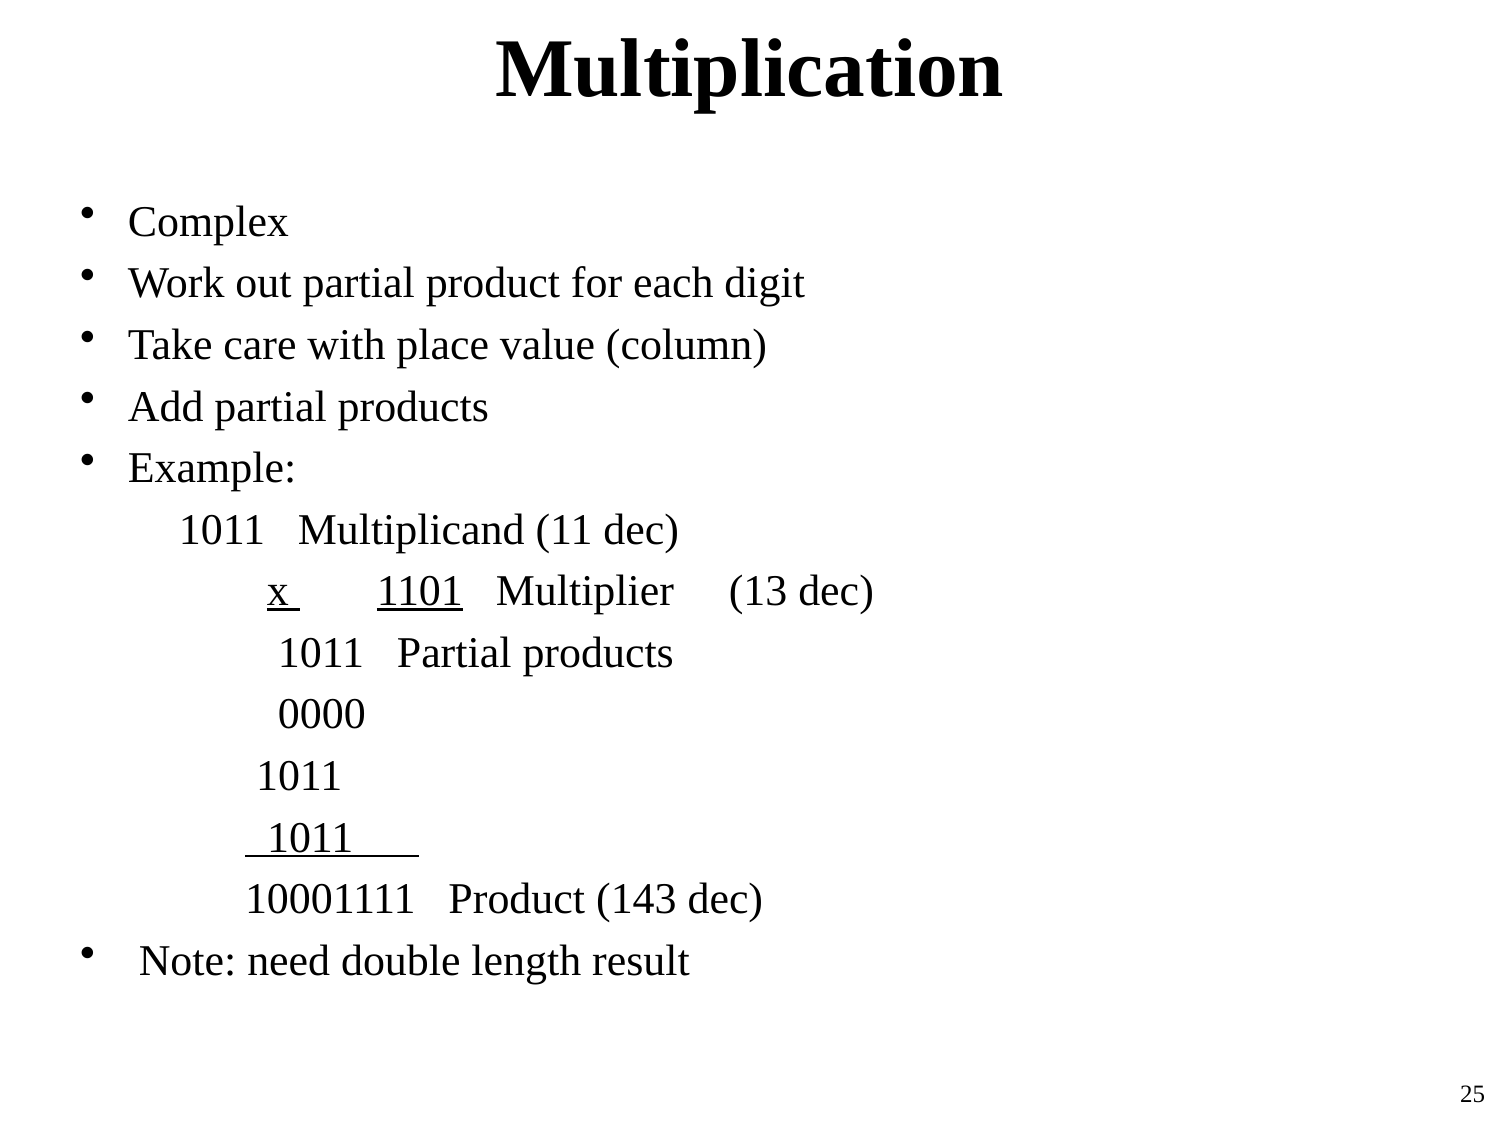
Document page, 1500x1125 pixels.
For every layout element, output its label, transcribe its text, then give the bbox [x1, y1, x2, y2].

list Complex Work out partial product for each digit Take care with place value (column) Add partial products Example: 1011 Multiplicand (11 dec) x 1101 Multiplier (13 dec) 1011 Partial products 0000 1011 1011 10001111 Product (143 dec) Note: need double length result [64, 184, 1424, 1002]
slide_number 25 [1186, 1069, 1500, 1125]
title Multiplication [0, 0, 1500, 126]
